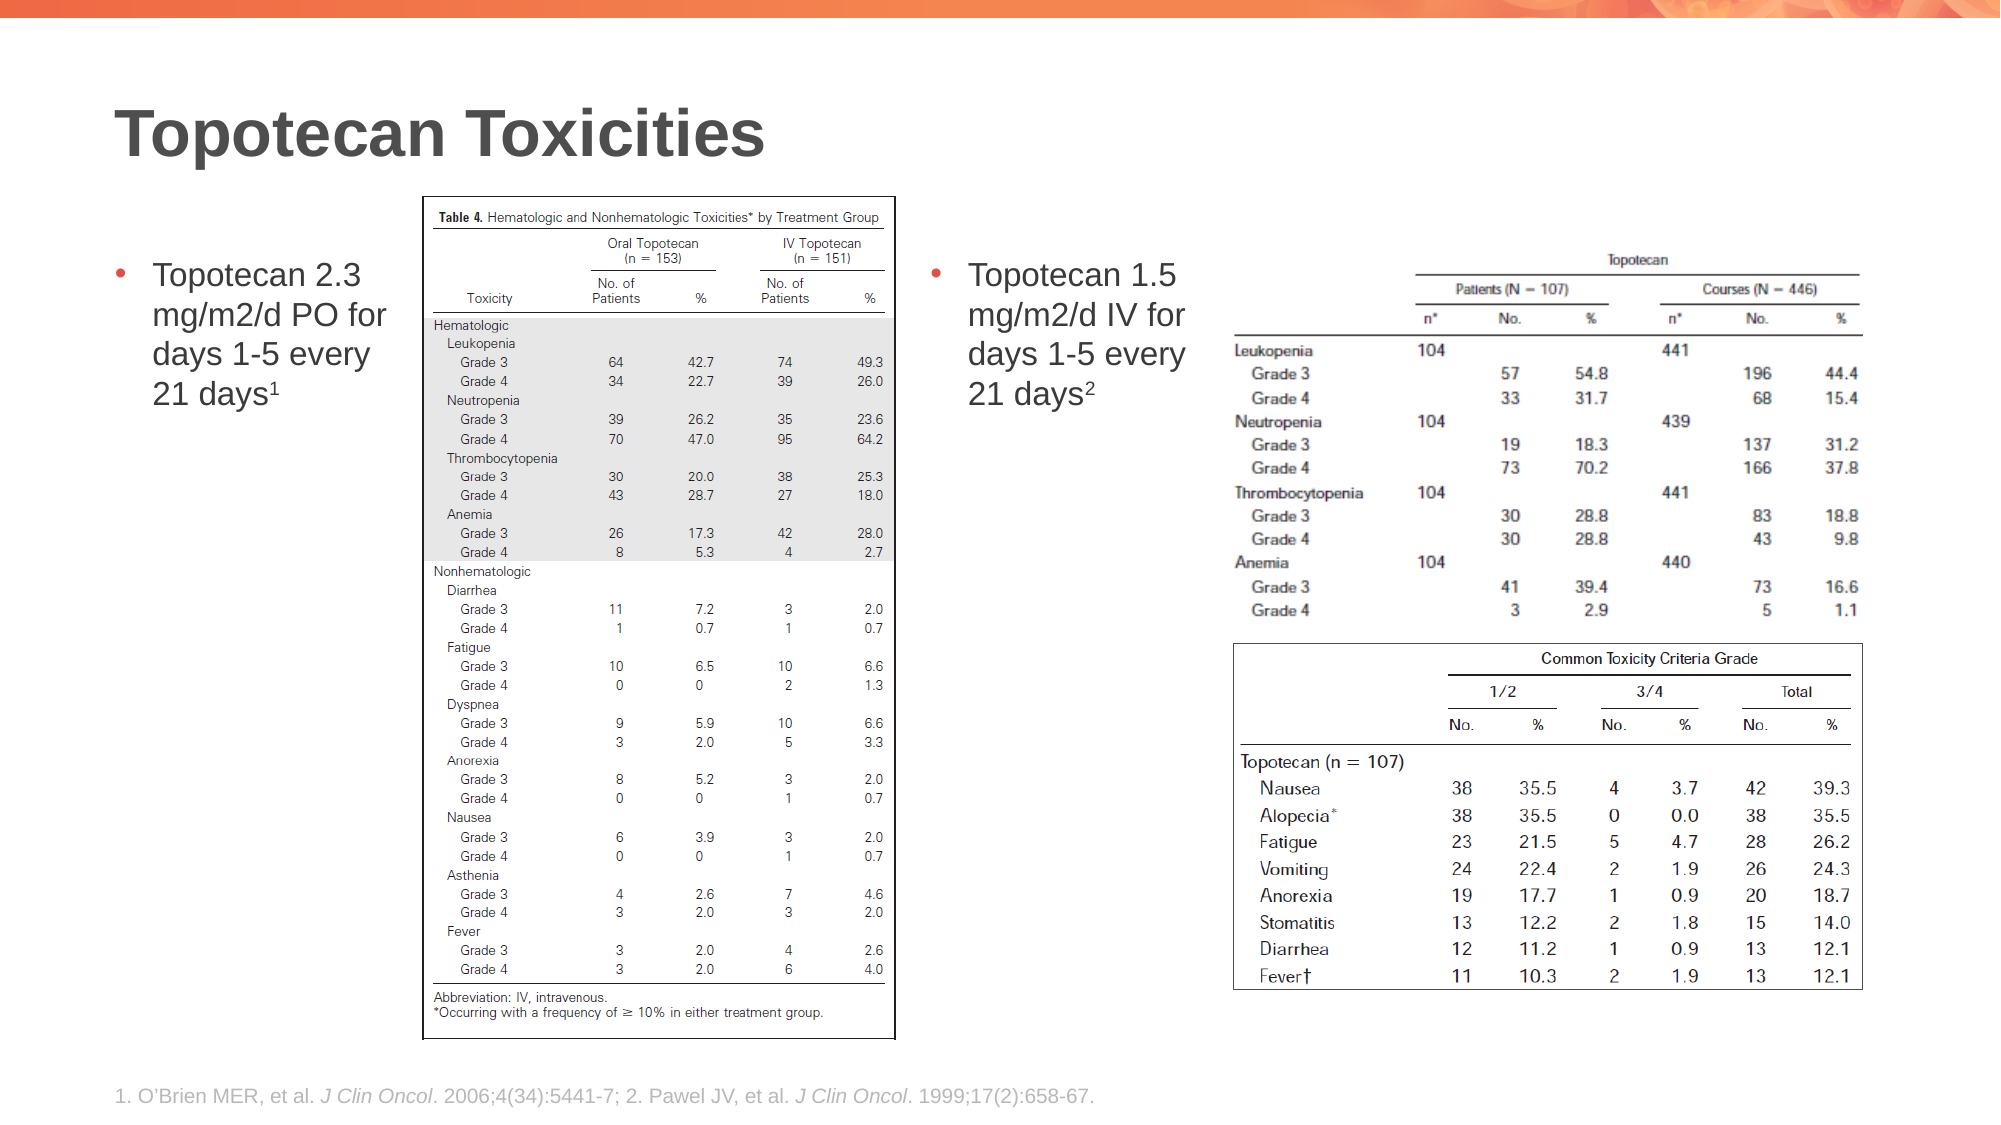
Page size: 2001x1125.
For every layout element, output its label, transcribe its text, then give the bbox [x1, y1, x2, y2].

list Topotecan 2.3 mg/m2/d PO for days 1-5 every 21 days1 [99, 245, 417, 1014]
picture [1230, 245, 1863, 625]
picture [417, 191, 901, 1043]
picture [1232, 643, 1863, 990]
picture [0, 0, 2000, 18]
title Topotecan Toxicities [99, 32, 1863, 228]
list Topotecan 1.5 mg/m2/d IV for days 1-5 every 21 days2 [915, 245, 1204, 1014]
footer 1. O’Brien MER, et al. J Clin Oncol. 2006;4(34):5441-7; 2. Pawel JV, et al. J Clin Oncol. 1999;17(2):658-67. [99, 1042, 1825, 1116]
